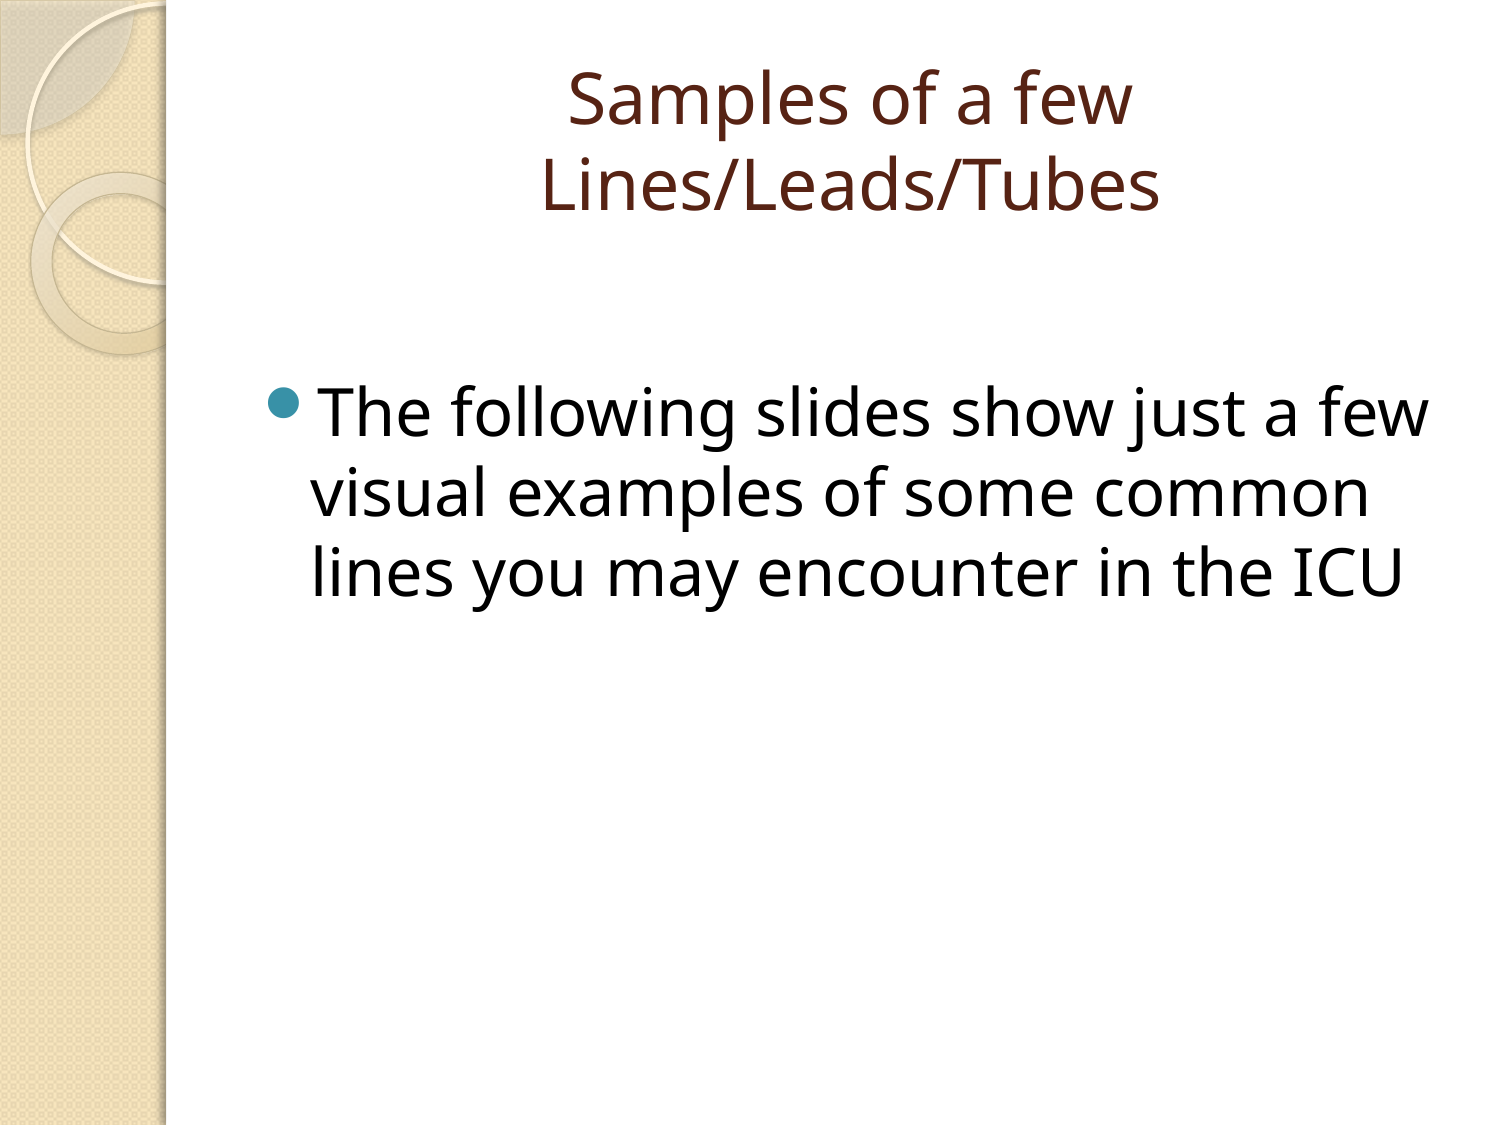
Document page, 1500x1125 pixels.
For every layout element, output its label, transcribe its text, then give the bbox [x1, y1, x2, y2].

list The following slides show just a few visual examples of some common lines you may encounter in the ICU [235, 362, 1466, 1125]
title Samples of a few Lines/Leads/Tubes [235, 45, 1466, 233]
